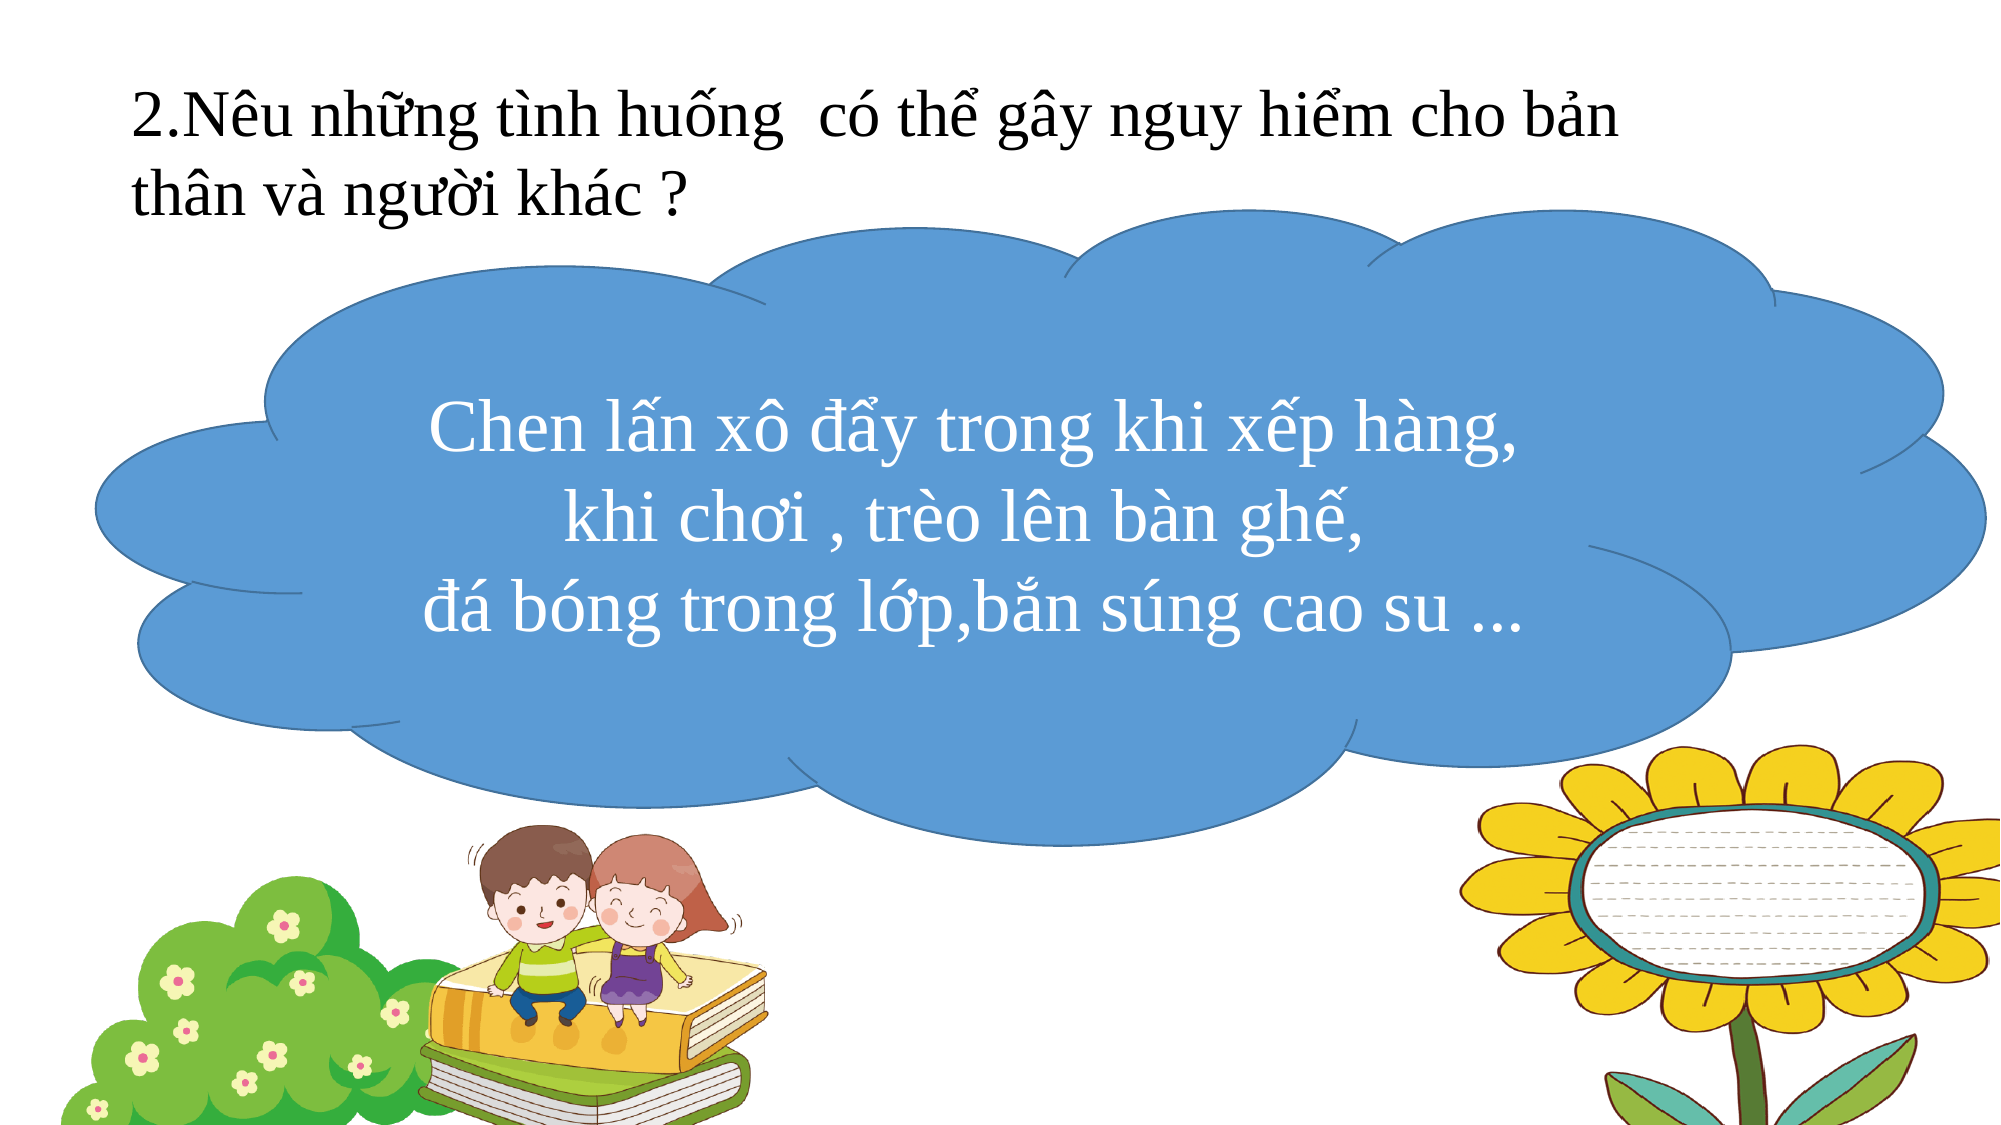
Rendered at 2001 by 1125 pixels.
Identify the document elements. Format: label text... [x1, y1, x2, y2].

picture [1458, 744, 2000, 1125]
text_box 2.Nêu những tình huống có thể gây nguy hiểm cho bản thân và người khác ? [116, 61, 1648, 237]
picture [0, 766, 813, 1125]
text_box Chen lấn xô đẩy trong khi xếp hàng, khi chơi , trèo lên bàn ghế, đá bóng trong lớp,bắn súng cao su ... [95, 218, 1986, 846]
